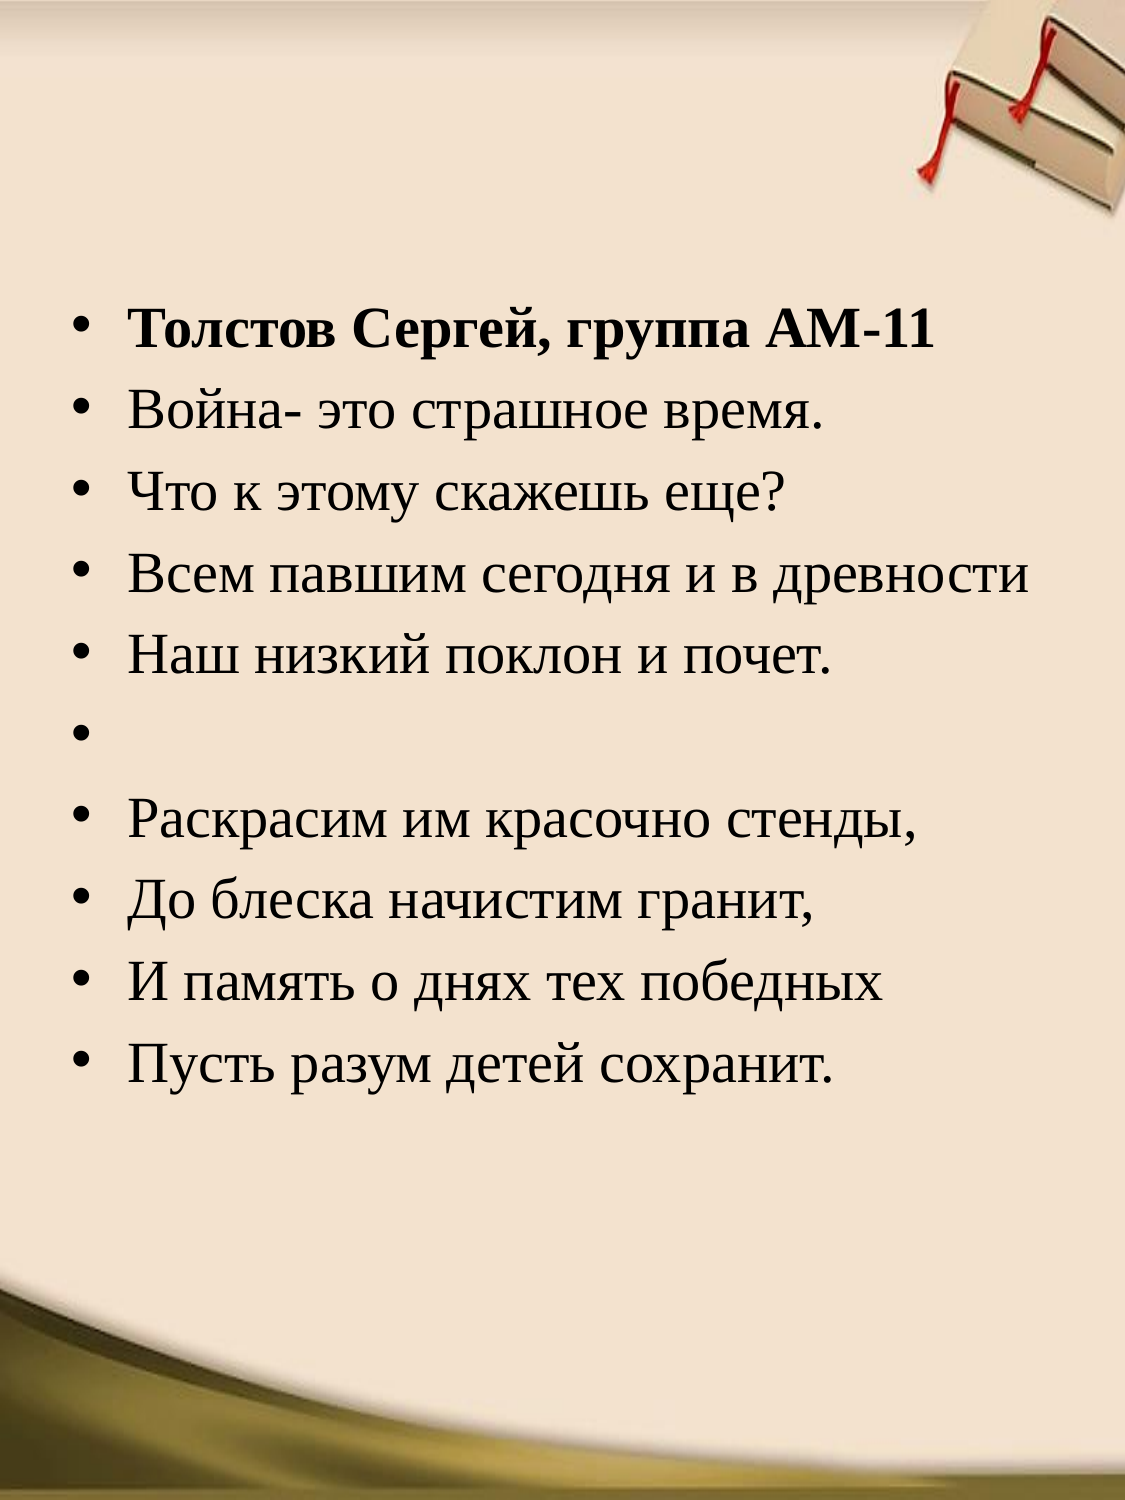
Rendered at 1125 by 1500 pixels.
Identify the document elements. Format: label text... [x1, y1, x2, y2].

list Толстов Сергей, группа АМ-11 Война- это страшное время. Что к этому скажешь еще? Всем павшим сегодня и в древности Наш низкий поклон и почет. Раскрасим им красочно стенды, До блеска начистим гранит, И память о днях тех победных Пусть разум детей сохранит. [56, 281, 1069, 1272]
picture [0, 0, 1125, 1500]
